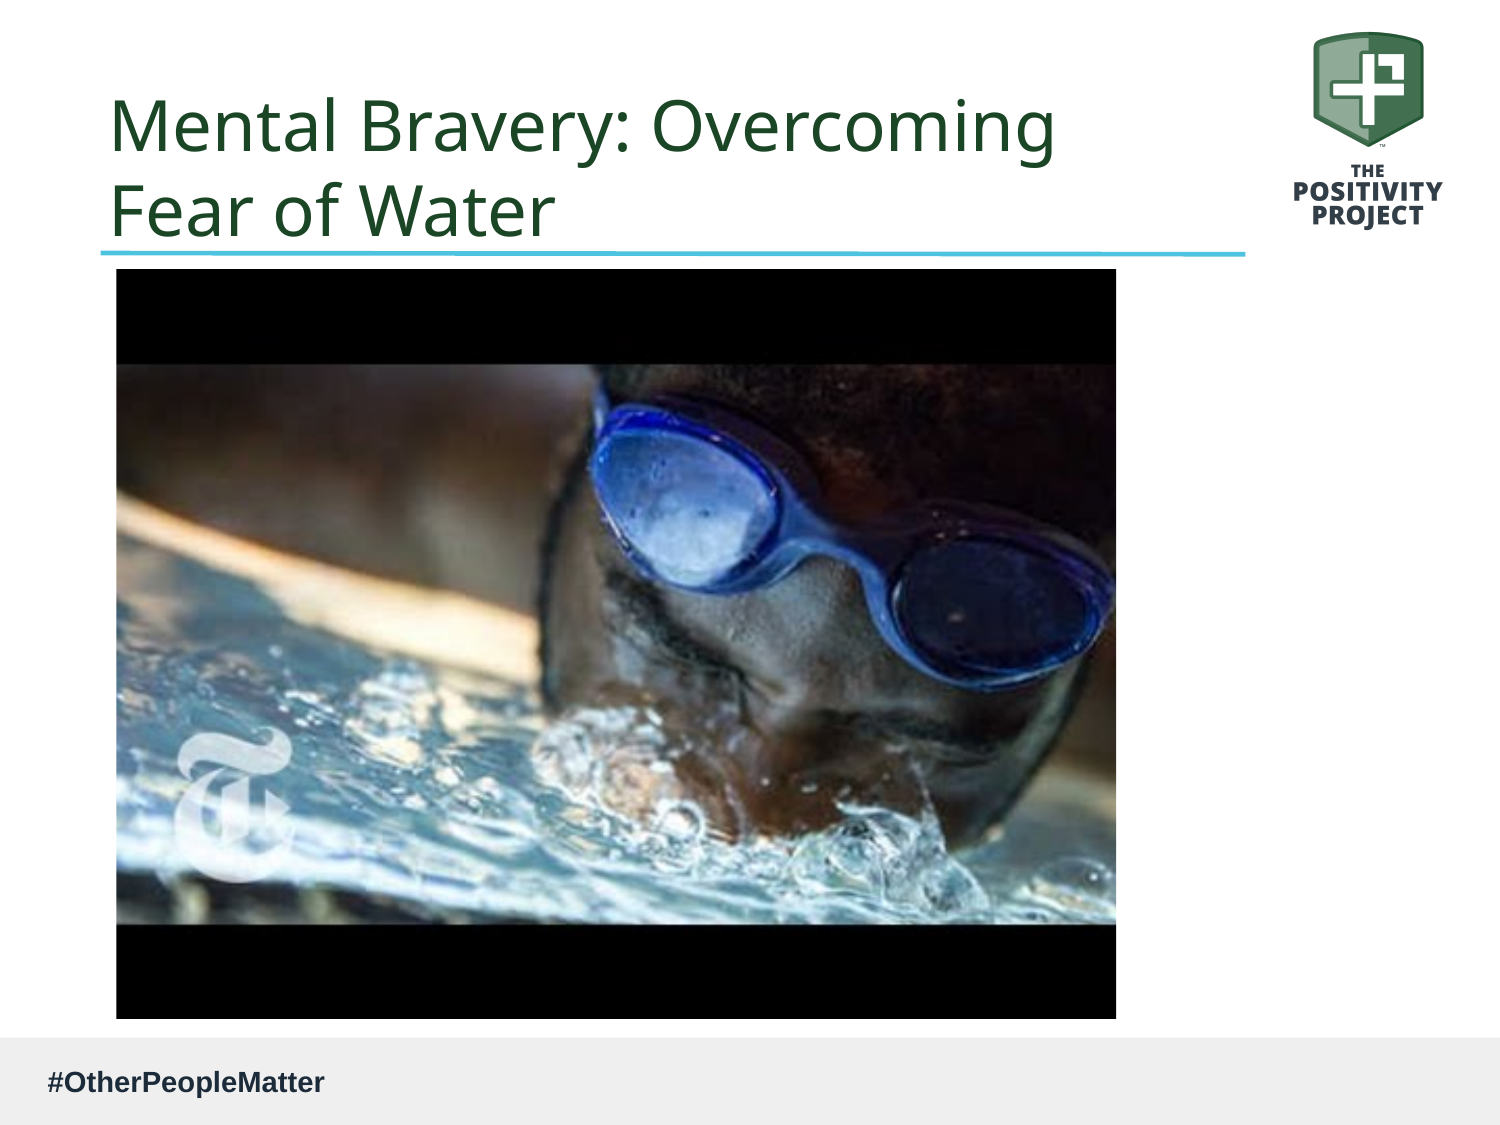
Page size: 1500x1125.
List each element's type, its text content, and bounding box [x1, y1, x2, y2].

title Mental Bravery: Overcoming Fear of Water [93, 95, 1164, 237]
picture [1237, 0, 1500, 263]
text_box [116, 269, 1117, 1019]
